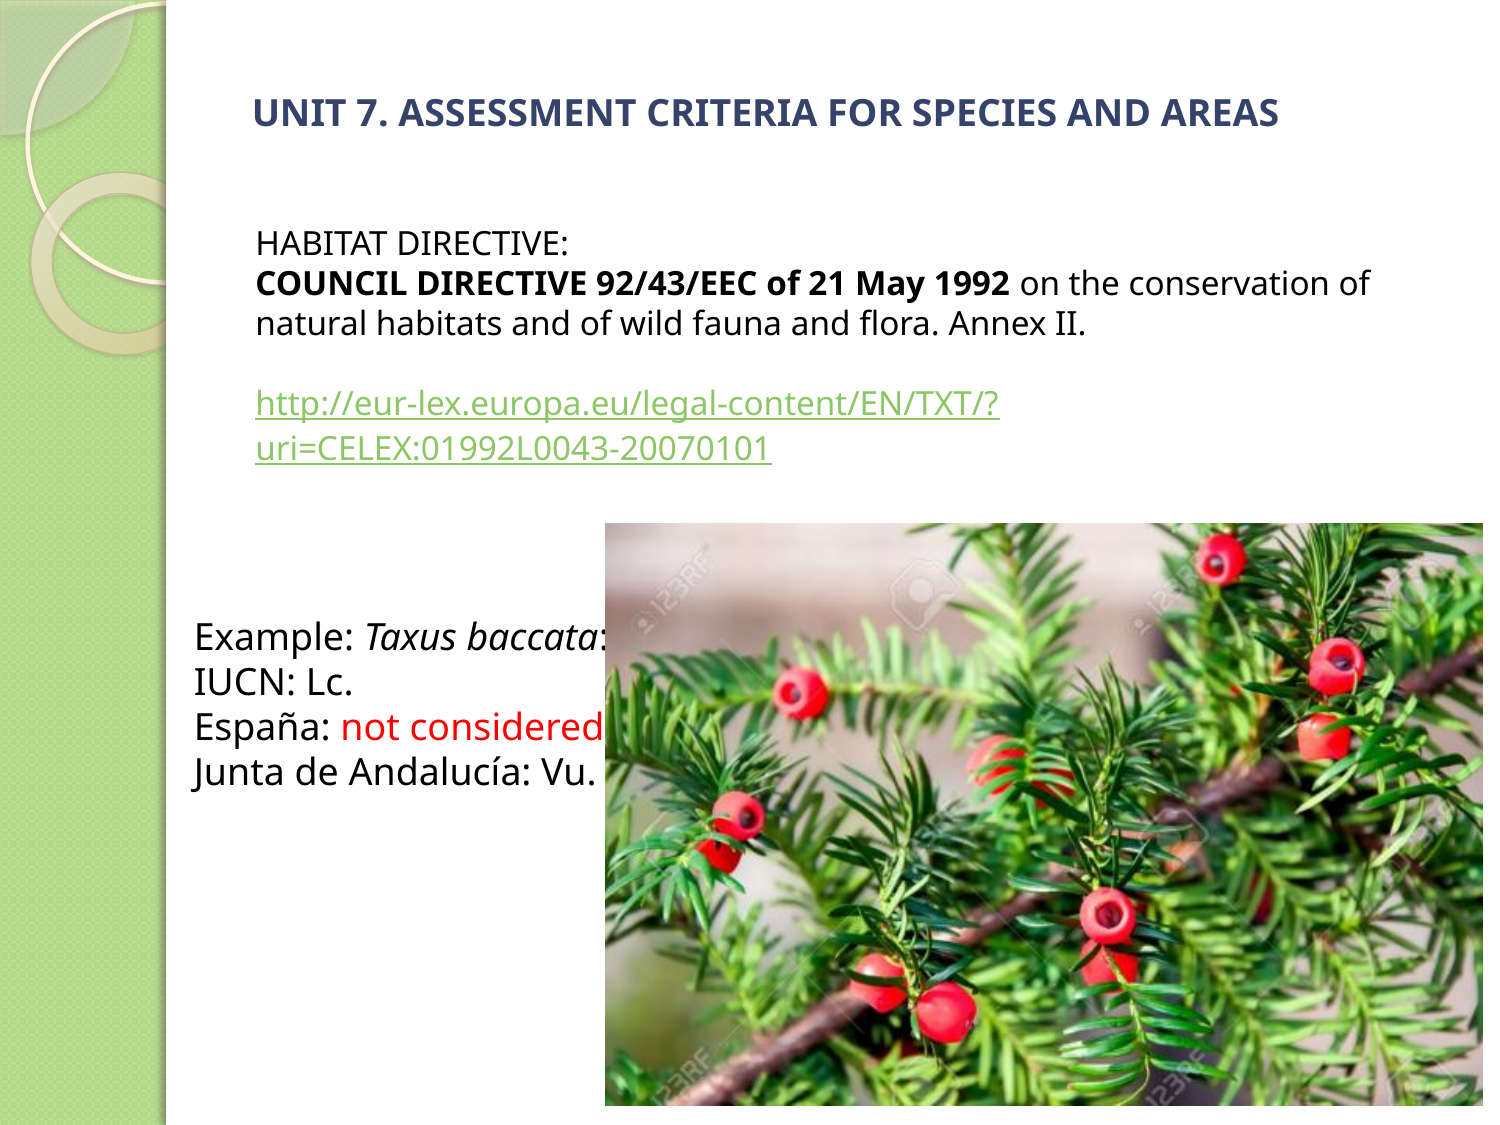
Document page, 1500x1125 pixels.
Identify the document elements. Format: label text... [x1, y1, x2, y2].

picture [605, 522, 1483, 1106]
text_box Example: Taxus baccata: IUCN: Lc. España: not considered. Junta de Andalucía: Vu. [178, 605, 598, 800]
text_box UNIT 7. ASSESSMENT CRITERIA FOR SPECIES AND AREAS [237, 59, 1391, 142]
text_box HABITAT DIRECTIVE: COUNCIL DIRECTIVE 92/43/EEC of 21 May 1992 on the conservation of natural habitats and of wild fauna and flora. Annex II. http://eur-lex.europa.eu/legal-content/EN/TXT/?uri=CELEX:01992L0043-20070101 [240, 214, 1456, 520]
